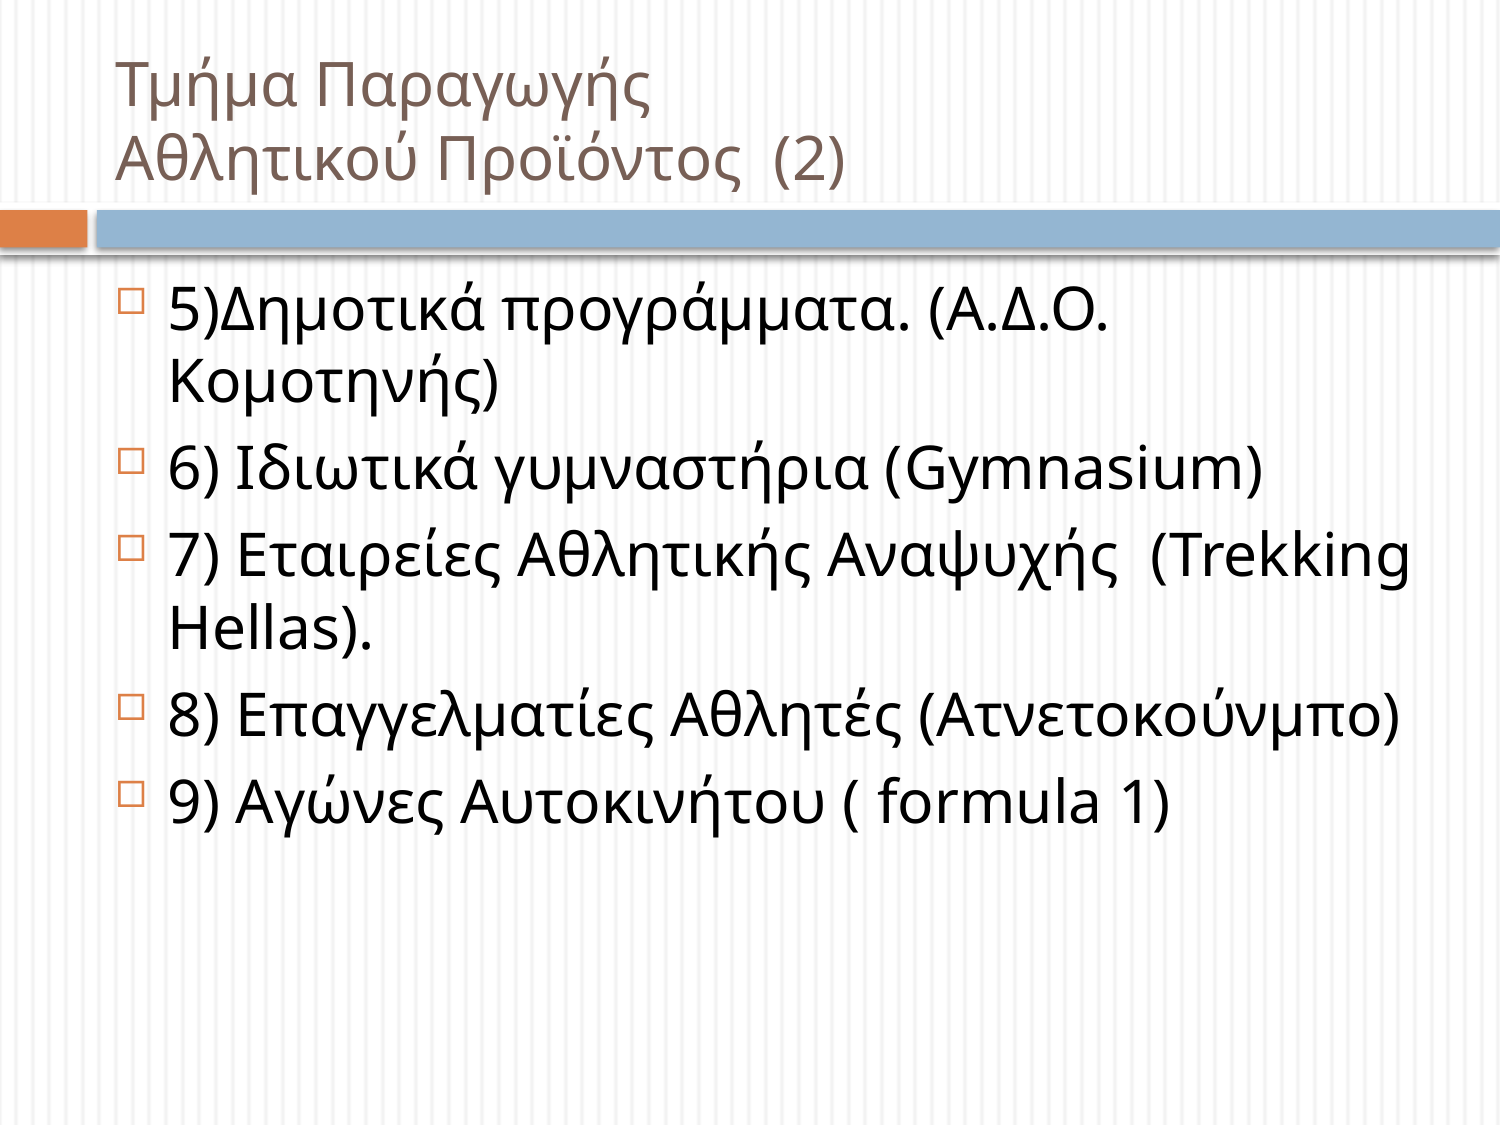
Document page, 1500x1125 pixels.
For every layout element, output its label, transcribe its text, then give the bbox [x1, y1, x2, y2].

list 5)Δημοτικά προγράμματα. (Α.Δ.Ο. Κομοτηνής) 6) Ιδιωτικά γυμναστήρια (Gymnasium) 7) Εταιρείες Αθλητικής Αναψυχής (Trekking Hellas). 8) Επαγγελματίες Αθλητές (Ατνετοκούνμπο) 9) Αγώνες Αυτοκινήτου ( formula 1) [100, 262, 1438, 1000]
title Τμήμα Παραγωγής Αθλητικού Προϊόντος (2) [100, 37, 1438, 200]
